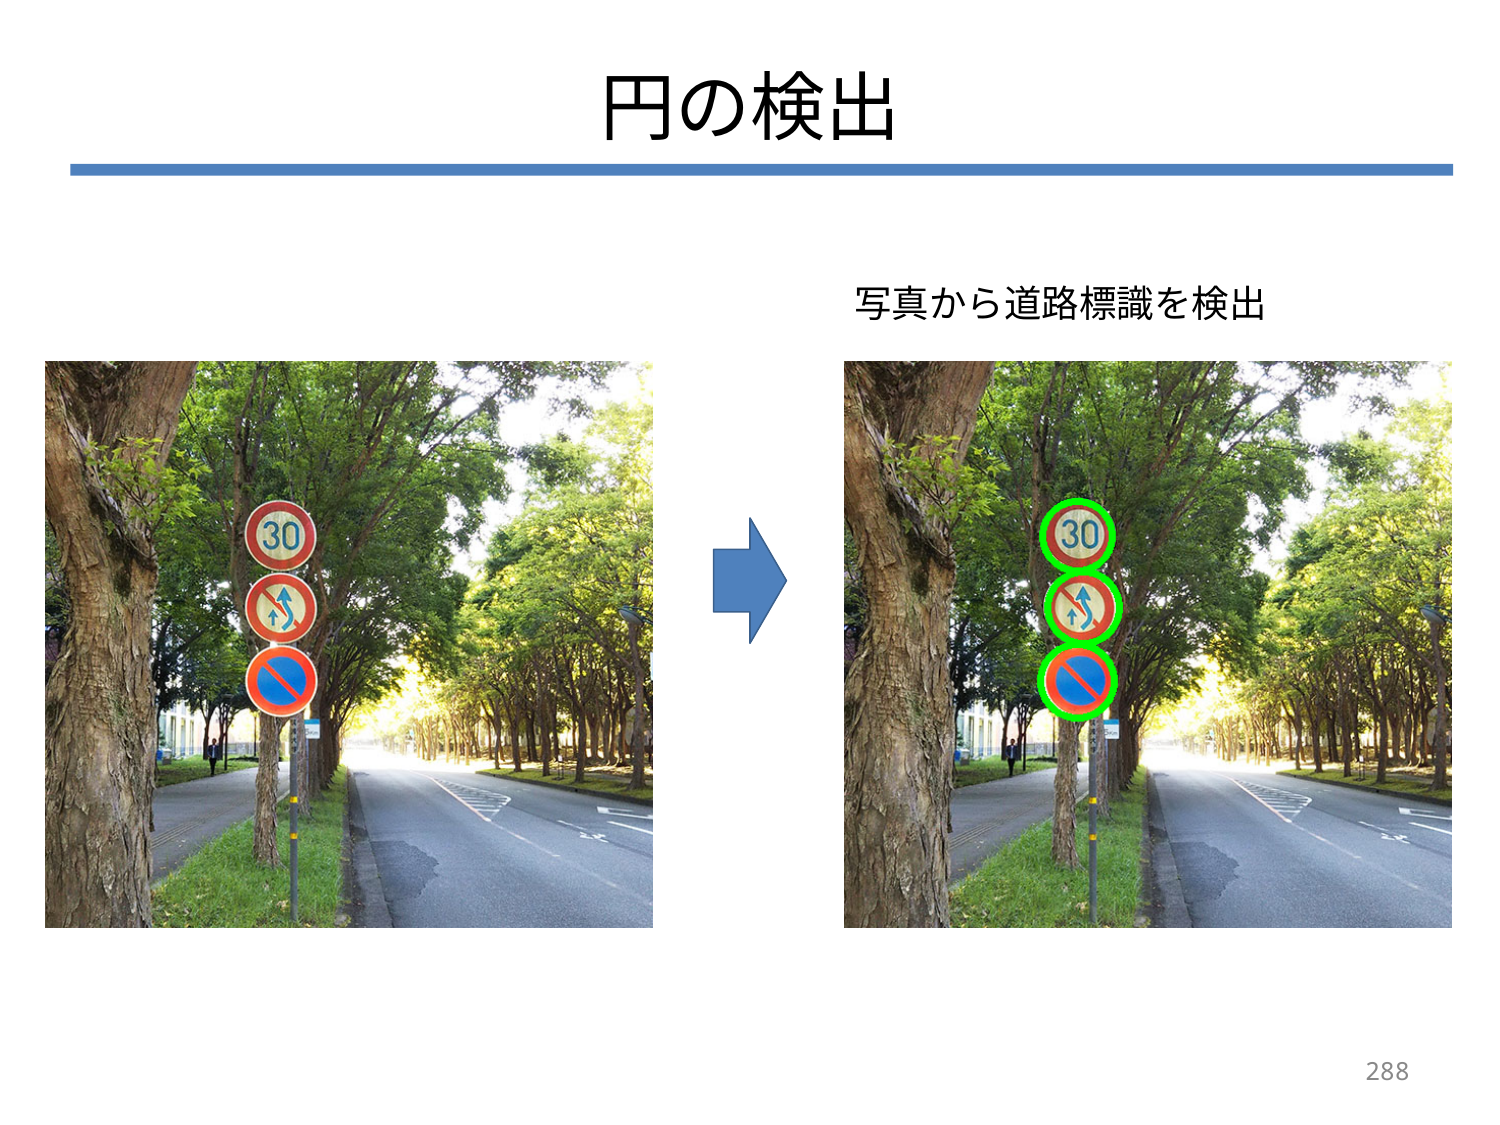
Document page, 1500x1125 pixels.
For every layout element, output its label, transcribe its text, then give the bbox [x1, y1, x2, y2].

title 円の検出 [75, 45, 1425, 164]
text_box [711, 515, 789, 646]
slide_number 288 [1074, 1042, 1425, 1103]
picture [844, 360, 1452, 928]
picture [45, 360, 654, 928]
text_box 写真から道路標識を検出 [839, 273, 1282, 333]
